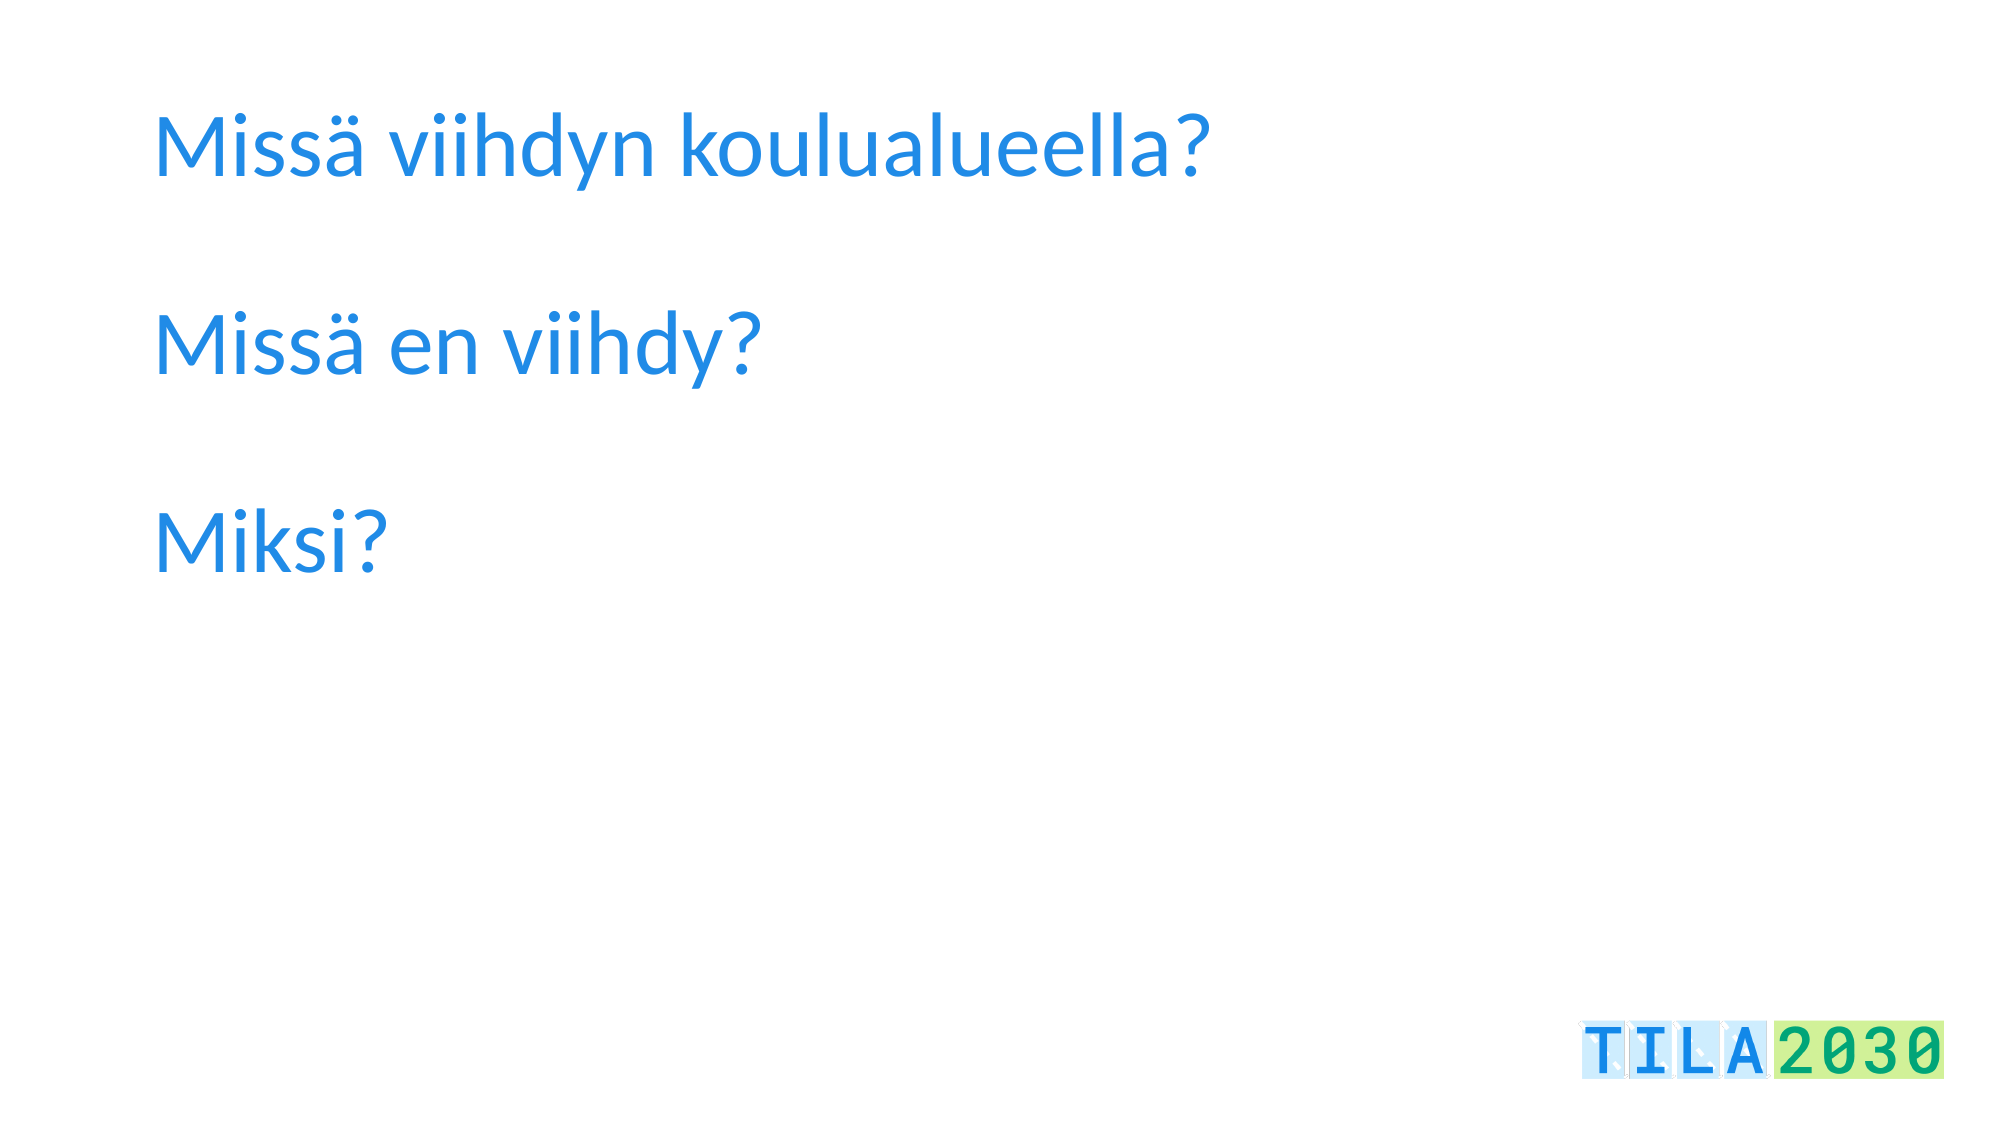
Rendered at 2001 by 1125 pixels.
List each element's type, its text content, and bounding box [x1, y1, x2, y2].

title Missä viihdyn koulualueella? Missä en viihdy? Miksi? [137, 59, 1863, 630]
picture [1576, 1018, 1946, 1081]
